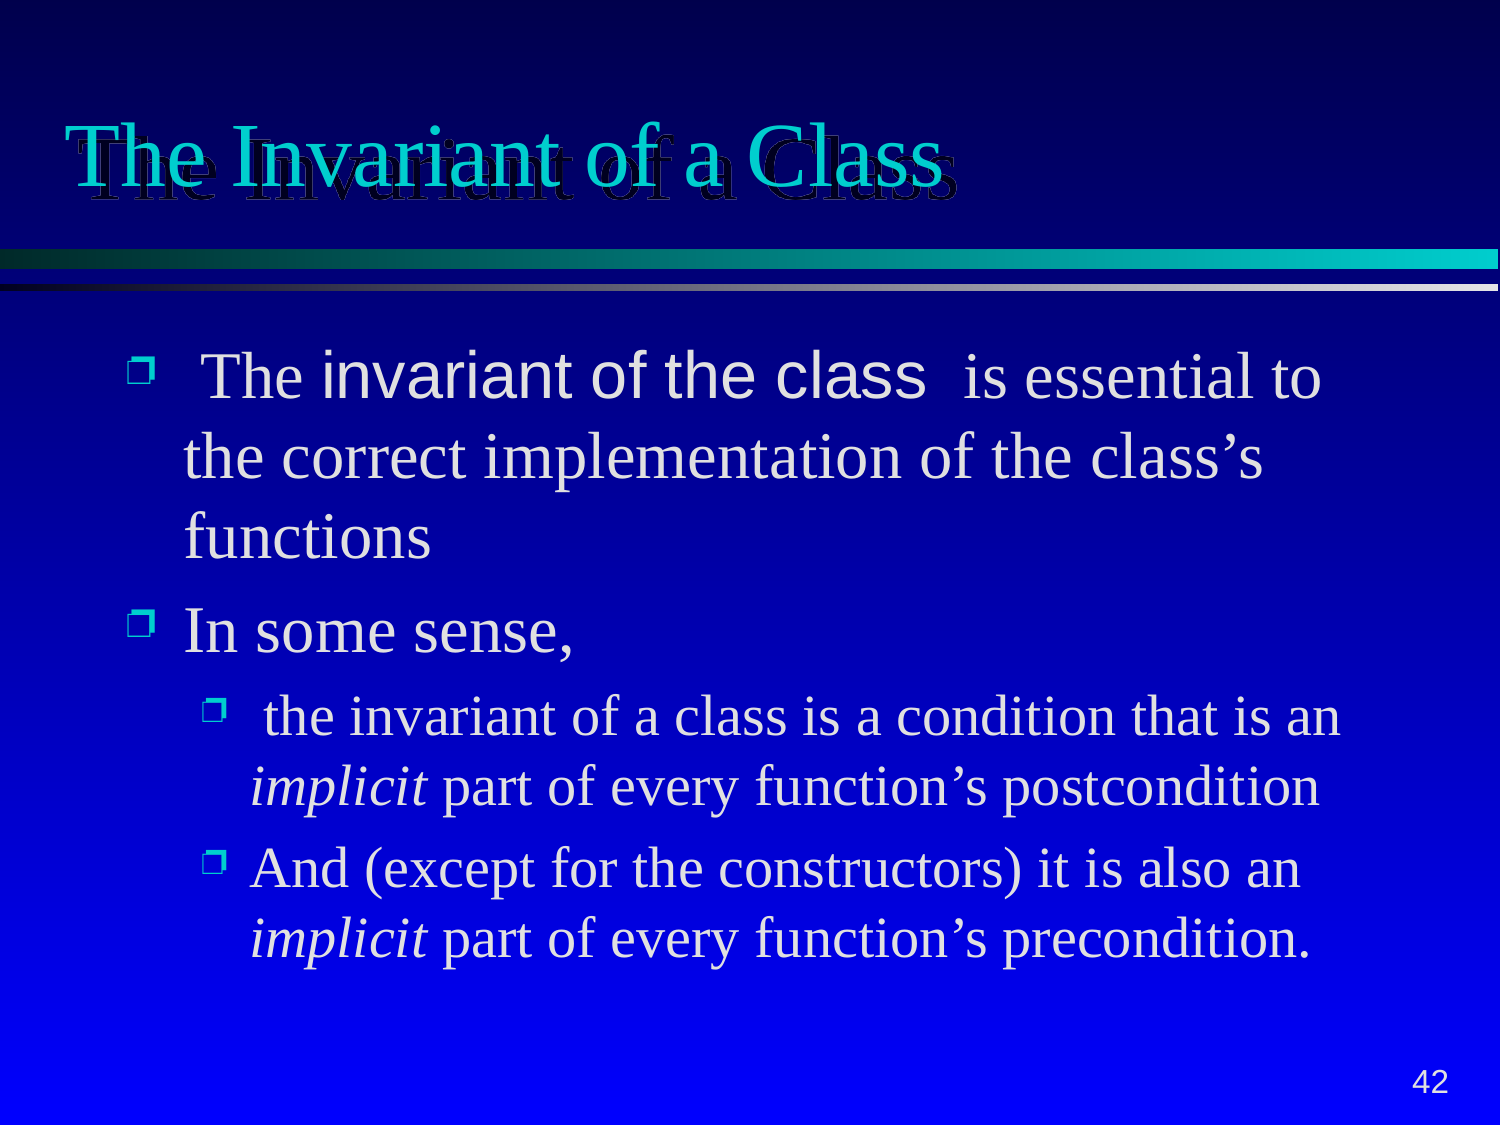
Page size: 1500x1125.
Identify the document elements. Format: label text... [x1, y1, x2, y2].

list The invariant of the class is essential to the correct implementation of the class’s functions In some sense, the invariant of a class is a condition that is an implicit part of every function’s postcondition And (except for the constructors) it is also an implicit part of every function’s precondition. [111, 324, 1388, 1001]
title The Invariant of a Class [49, 55, 1326, 245]
